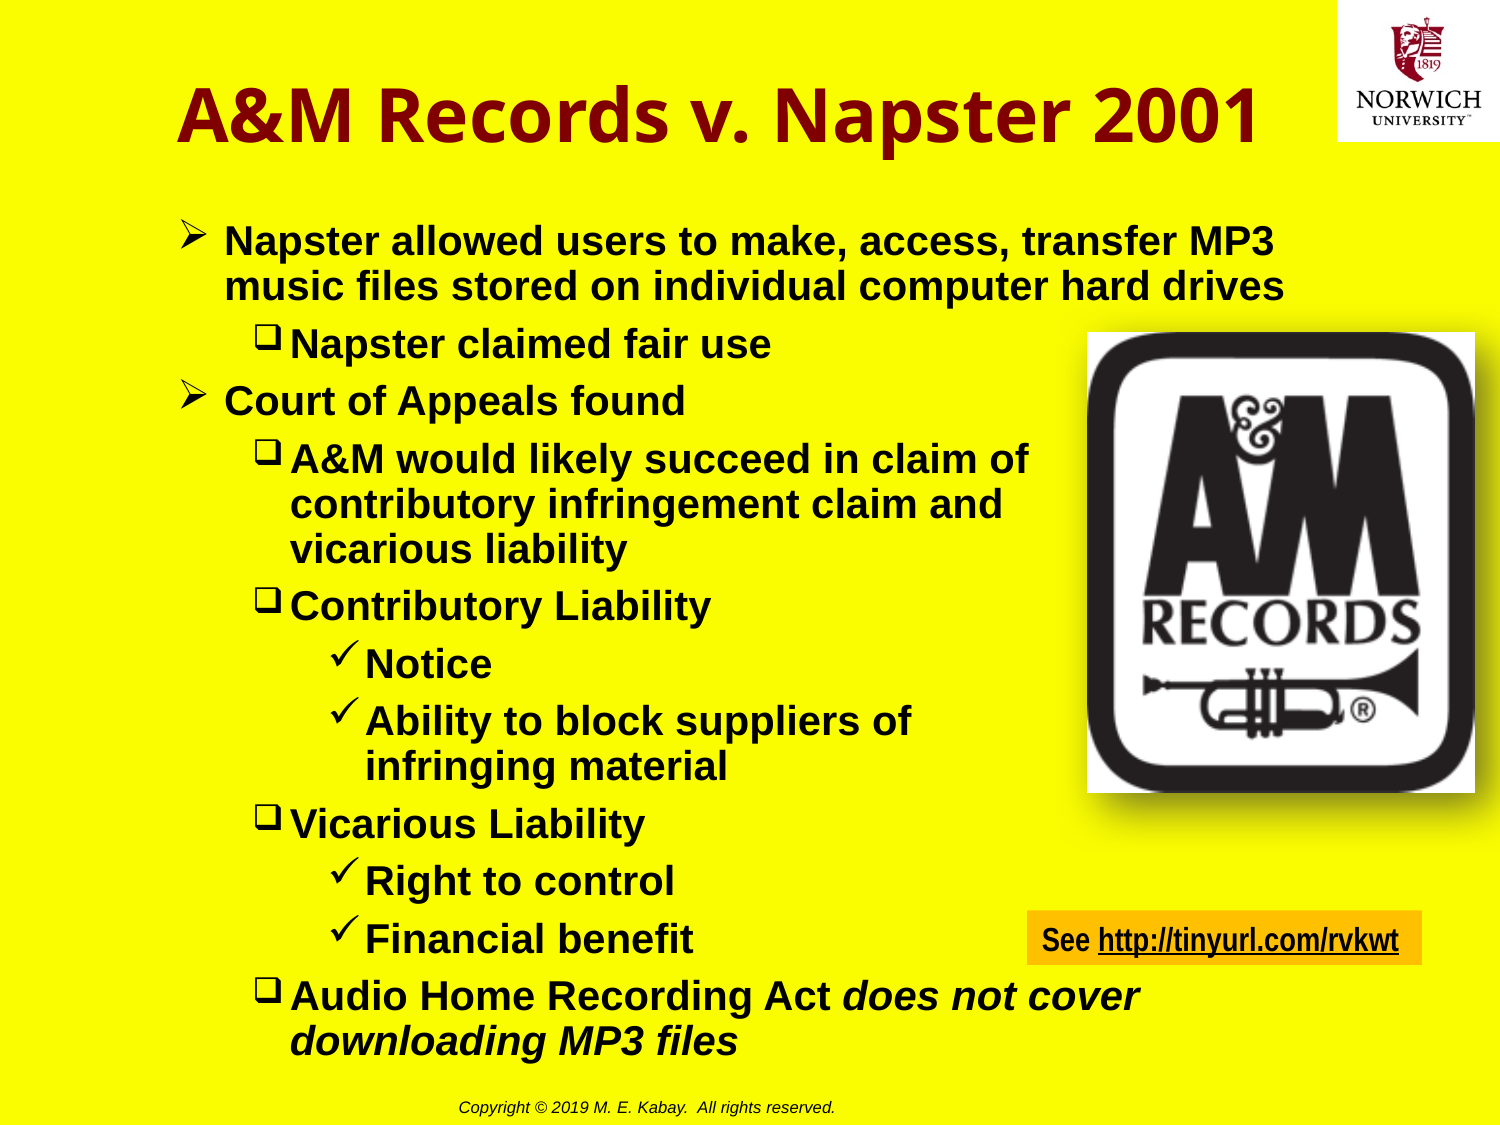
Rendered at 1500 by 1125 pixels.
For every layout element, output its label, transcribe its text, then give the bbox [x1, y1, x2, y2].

text_box See http://tinyurl.com/rvkwt [1027, 910, 1422, 965]
title A&M Records v. Napster 2001 [161, 24, 1339, 211]
picture [1337, 0, 1500, 142]
picture [1087, 332, 1476, 793]
list Napster allowed users to make, access, transfer MP3 music files stored on individual computer hard drives Napster claimed fair use Court of Appeals found A&M would likely succeed in claim of contributory infringement claim and vicarious liability Contributory Liability Notice Ability to block suppliers of infringing material Vicarious Liability Right to control Financial benefit Audio Home Recording Act does not cover downloading MP3 files [161, 211, 1339, 1076]
